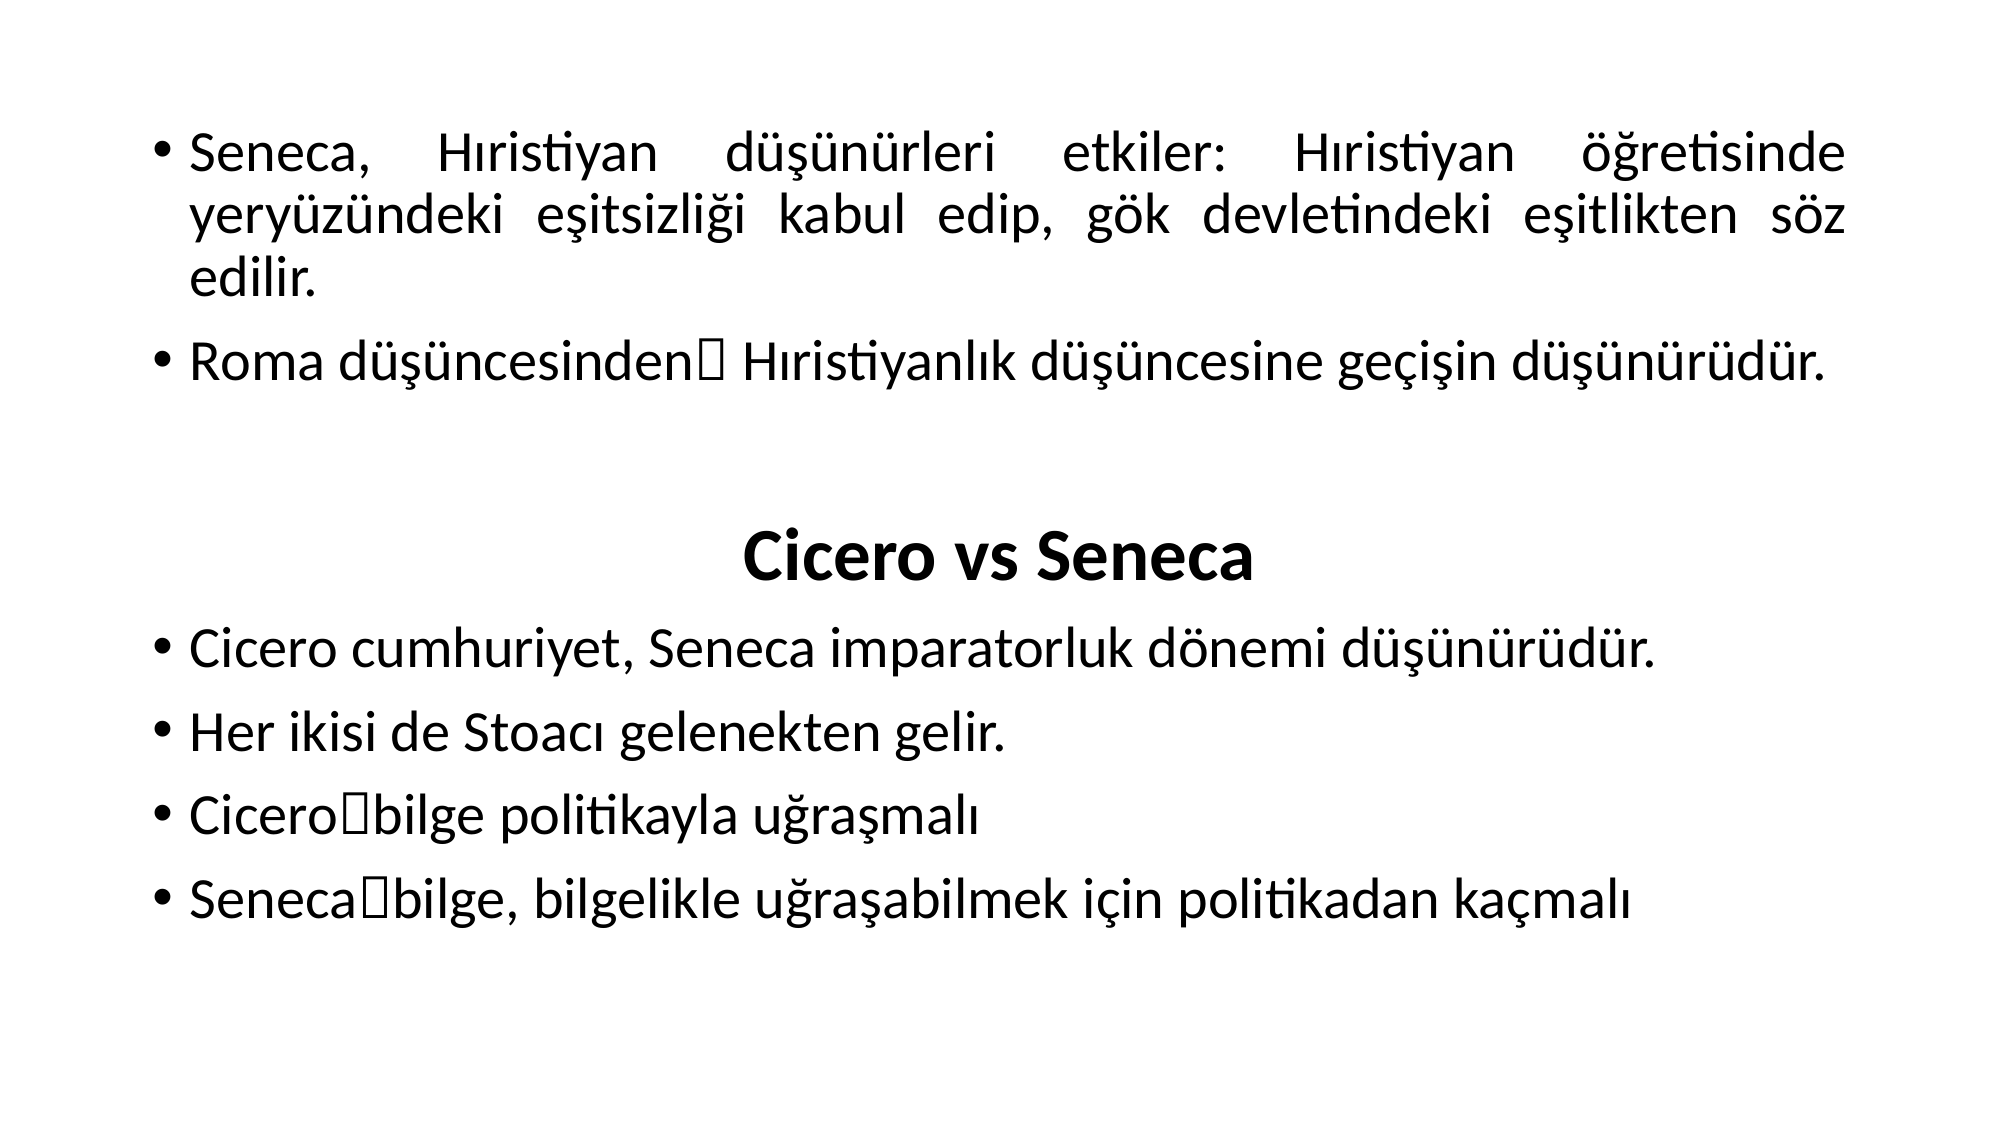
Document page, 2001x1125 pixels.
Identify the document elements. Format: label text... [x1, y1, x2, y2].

list Seneca, Hıristiyan düşünürleri etkiler: Hıristiyan öğretisinde yeryüzündeki eşitsizliği kabul edip, gök devletindeki eşitlikten söz edilir. Roma düşüncesinden Hıristiyanlık düşüncesine geçişin düşünürüdür. Cicero vs Seneca Cicero cumhuriyet, Seneca imparatorluk dönemi düşünürüdür. Her ikisi de Stoacı gelenekten gelir. Cicerobilge politikayla uğraşmalı Senecabilge, bilgelikle uğraşabilmek için politikadan kaçmalı [137, 113, 1863, 1014]
